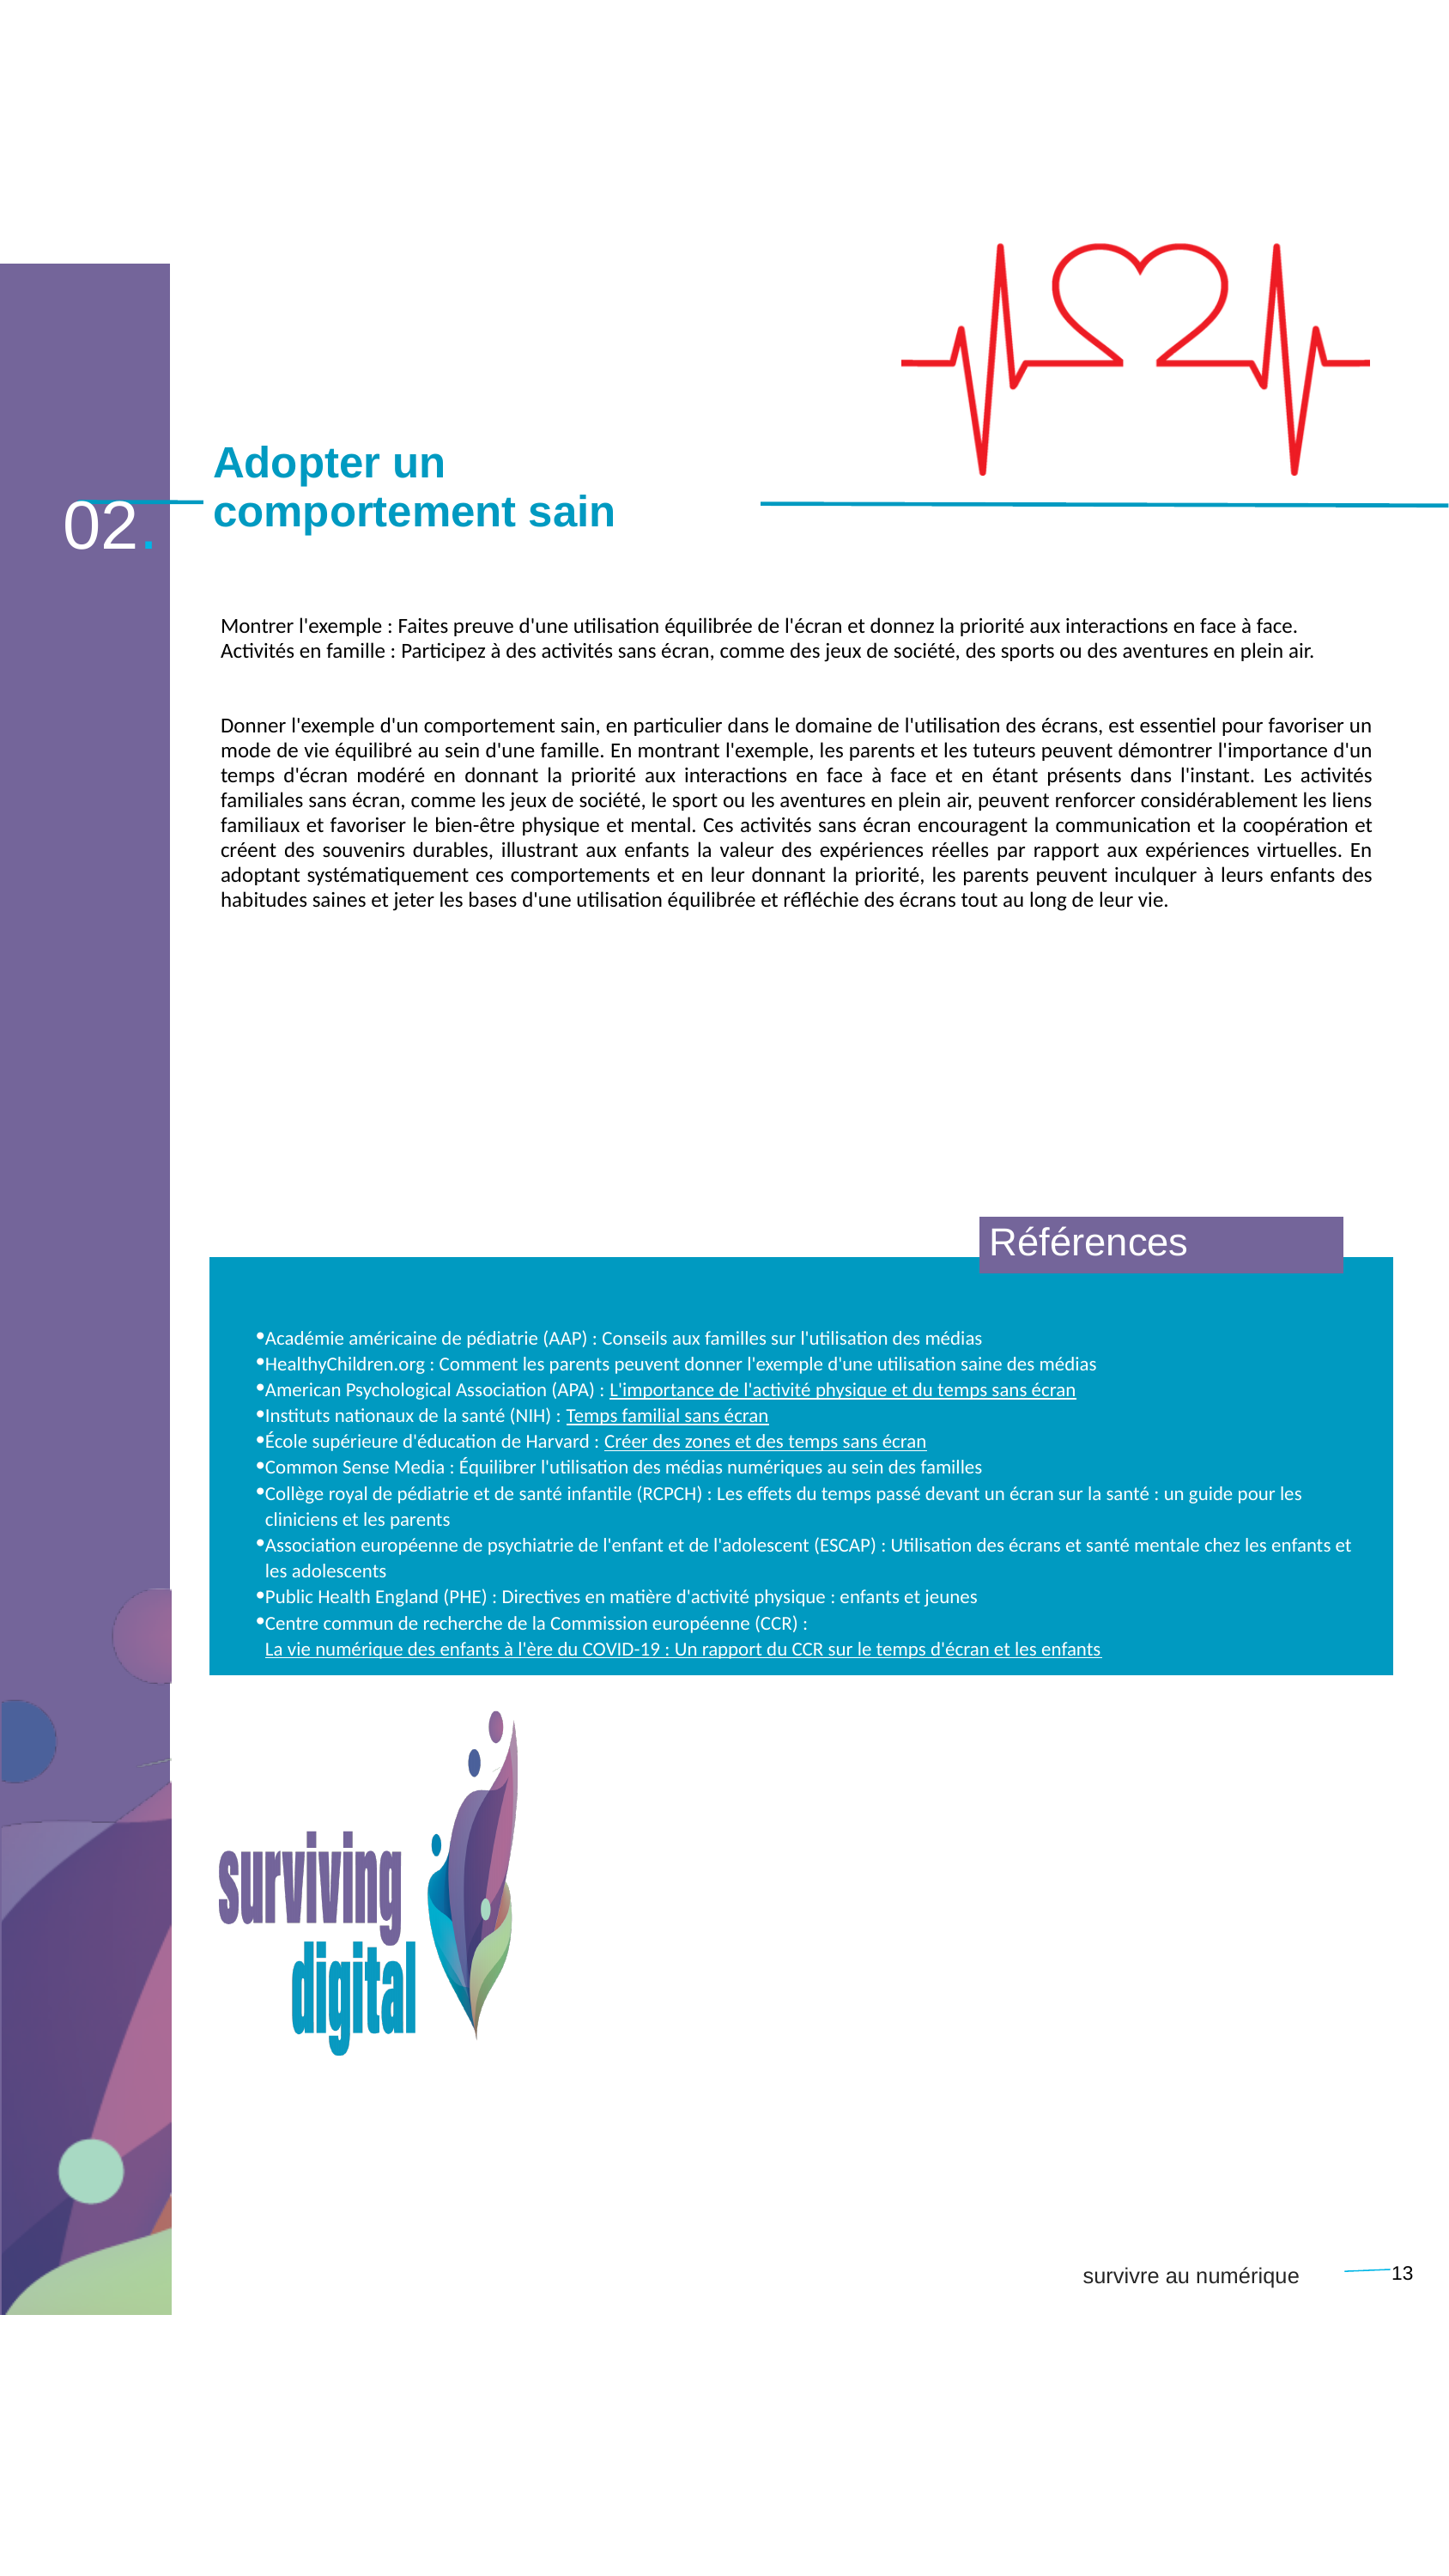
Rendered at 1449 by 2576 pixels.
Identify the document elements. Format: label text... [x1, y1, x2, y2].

text_box Académie américaine de pédiatrie (AAP) : Conseils aux familles sur l'utilisation des médias HealthyChildren.org : Comment les parents peuvent donner l'exemple d'une utilisation saine des médias American Psychological Association (APA) : L'importance de l'activité physique et du temps sans écran Instituts nationaux de la santé (NIH) : Temps familial sans écran École supérieure d'éducation de Harvard : Créer des zones et des temps sans écran Common Sense Media : Équilibrer l'utilisation des médias numériques au sein des familles Collège royal de pédiatrie et de santé infantile (RCPCH) : Les effets du temps passé devant un écran sur la santé : un guide pour les cliniciens et les parents Association européenne de psychiatrie de l'enfant et de l'adolescent (ESCAP) : Utilisation des écrans et santé mentale chez les enfants et les adolescents Public Health England (PHE) : Directives en matière d'activité physique : enfants et jeunes Centre commun de recherche de la Commission européenne (CCR) : La vie numérique des enfants à l'ère du COVID-19 : Un rapport du CCR sur le temps d'écran et les enfants [241, 1322, 1357, 1712]
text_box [203, 357, 761, 548]
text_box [979, 1216, 1343, 1274]
text_box Montrer l'exemple : Faites preuve d'une utilisation équilibrée de l'écran et donnez la priorité aux interactions en face à face. Activités en famille : Participez à des activités sans écran, comme des jeux de société, des sports ou des aventures en plein air. Donner l'exemple d'un comportement sain, en particulier dans le domaine de l'utilisation des écrans, est essentiel pour favoriser un mode de vie équilibré au sein d'une famille. En montrant l'exemple, les parents et les tuteurs peuvent démontrer l'importance d'un temps d'écran modéré en donnant la priorité aux interactions en face à face et en étant présents dans l'instant. Les activités familiales sans écran, comme les jeux de société, le sport ou les aventures en plein air, peuvent renforcer considérablement les liens familiaux et favoriser le bien-être physique et mental. Ces activités sans écran encouragent la communication et la coopération et créent des souvenirs durables, illustrant aux enfants la valeur des expériences réelles par rapport aux expériences virtuelles. En adoptant systématiquement ces comportements et en leur donnant la priorité, les parents peuvent inculquer à leurs enfants des habitudes saines et jeter les bases d'une utilisation équilibrée et réfléchie des écrans tout au long de leur vie. [221, 574, 1375, 945]
text_box survivre au numérique [1082, 2256, 1449, 2288]
text_box [209, 1256, 1394, 1676]
text_box [901, 240, 1370, 476]
text_box 02. [44, 464, 174, 562]
text_box 13 [1385, 2256, 1420, 2285]
text_box [209, 1687, 528, 2079]
text_box [1, 1538, 172, 2315]
text_box [0, 264, 171, 2315]
